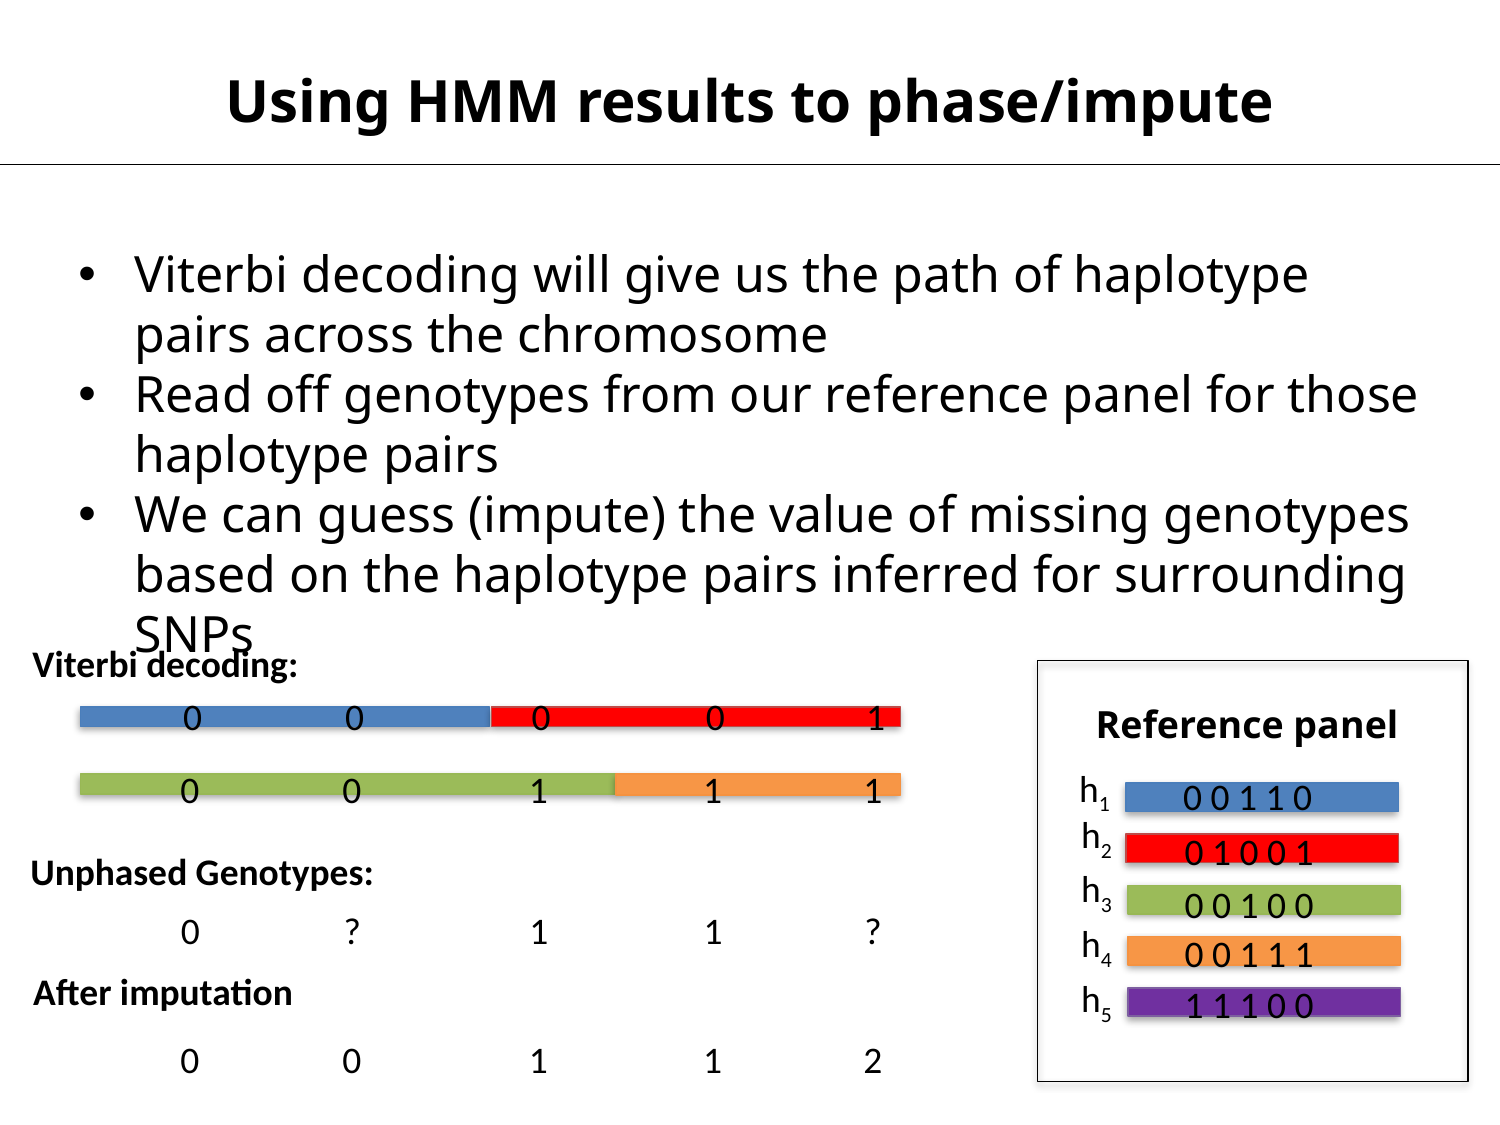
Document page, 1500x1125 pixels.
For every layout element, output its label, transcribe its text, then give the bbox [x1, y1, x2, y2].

text_box 0 [691, 685, 740, 746]
text_box Unphased Genotypes: [15, 840, 390, 900]
text_box 1 [688, 1028, 738, 1089]
text_box Viterbi decoding will give us the path of haplotype pairs across the chromosome Read off genotypes from our reference panel for those haplotype pairs We can guess (impute) the value of missing genotypes based on the haplotype pairs inferred for surrounding SNPs [63, 235, 1445, 670]
text_box [377, 773, 514, 795]
text_box ? [849, 899, 897, 960]
text_box 2 [848, 1028, 898, 1089]
text_box ? [328, 899, 376, 960]
text_box [380, 706, 490, 727]
text_box 0 [327, 758, 377, 819]
text_box [491, 706, 516, 727]
text_box [80, 706, 168, 727]
text_box After imputation [18, 960, 309, 1020]
text_box 0 [330, 685, 380, 746]
text_box [566, 706, 691, 727]
text_box [218, 706, 330, 727]
text_box [80, 773, 165, 795]
text_box 1 [688, 899, 738, 960]
text_box 0 [165, 758, 215, 819]
text_box 0 [166, 899, 215, 960]
text_box [615, 773, 688, 796]
text_box 0 [516, 685, 566, 746]
text_box [738, 773, 848, 796]
text_box 0 [165, 1028, 215, 1089]
text_box 1 [848, 758, 898, 819]
text_box [563, 773, 614, 795]
text_box 1 [514, 1028, 563, 1089]
text_box Viterbi decoding: [17, 632, 314, 693]
text_box 1 [851, 685, 900, 746]
text_box [215, 773, 327, 795]
text_box 0 [327, 1028, 377, 1089]
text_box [1037, 660, 1469, 1082]
text_box 1 [688, 758, 738, 819]
text_box 1 [514, 899, 564, 960]
text_box 1 [514, 758, 563, 819]
text_box 0 [168, 685, 218, 746]
text_box [740, 706, 851, 727]
text_box Using HMM results to phase/impute [0, 56, 1500, 142]
